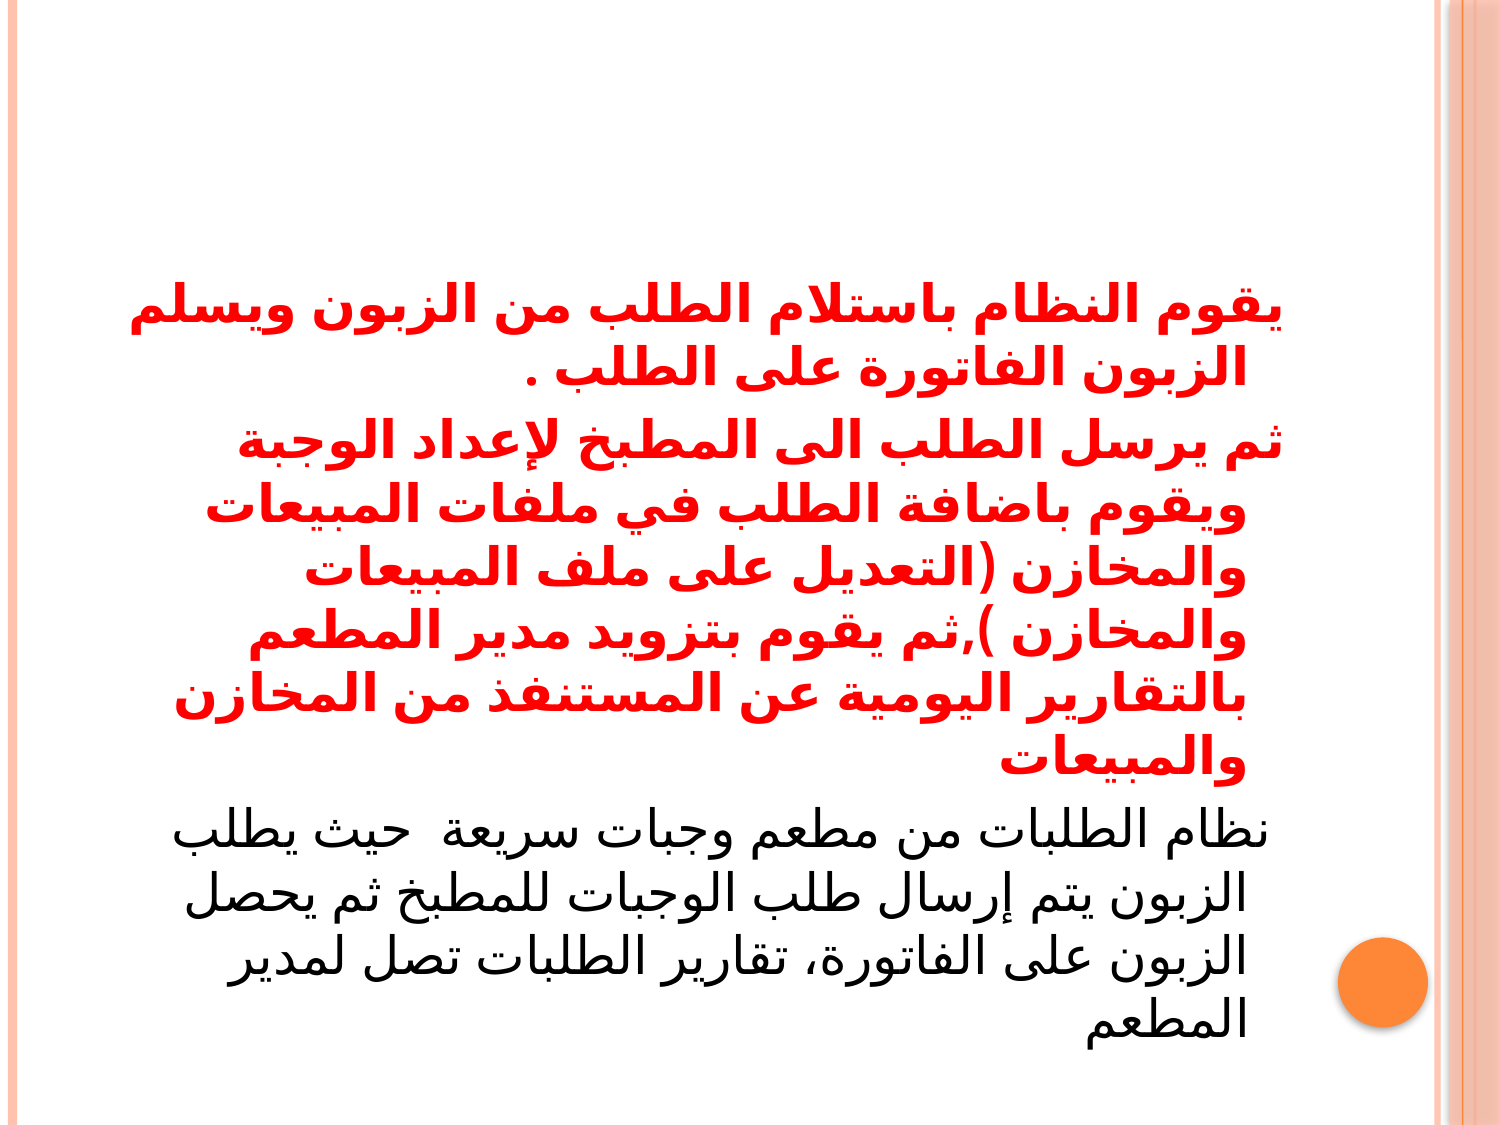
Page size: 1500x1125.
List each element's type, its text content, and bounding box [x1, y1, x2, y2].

list يقوم النظام باستلام الطلب من الزبون ويسلم الزبون الفاتورة على الطلب . ثم يرسل الطلب الى المطبخ لإعداد الوجبة ويقوم باضافة الطلب في ملفات المبيعات والمخازن (التعديل على ملف المبيعات والمخازن ),ثم يقوم بتزويد مدير المطعم بالتقارير اليومية عن المستنفذ من المخازن والمبيعات نظام الطلبات من مطعم وجبات سريعة حيث يطلب الزبون يتم إرسال طلب الوجبات للمطبخ ثم يحصل الزبون على الفاتورة، تقارير الطلبات تصل لمدير المطعم [75, 262, 1300, 1062]
